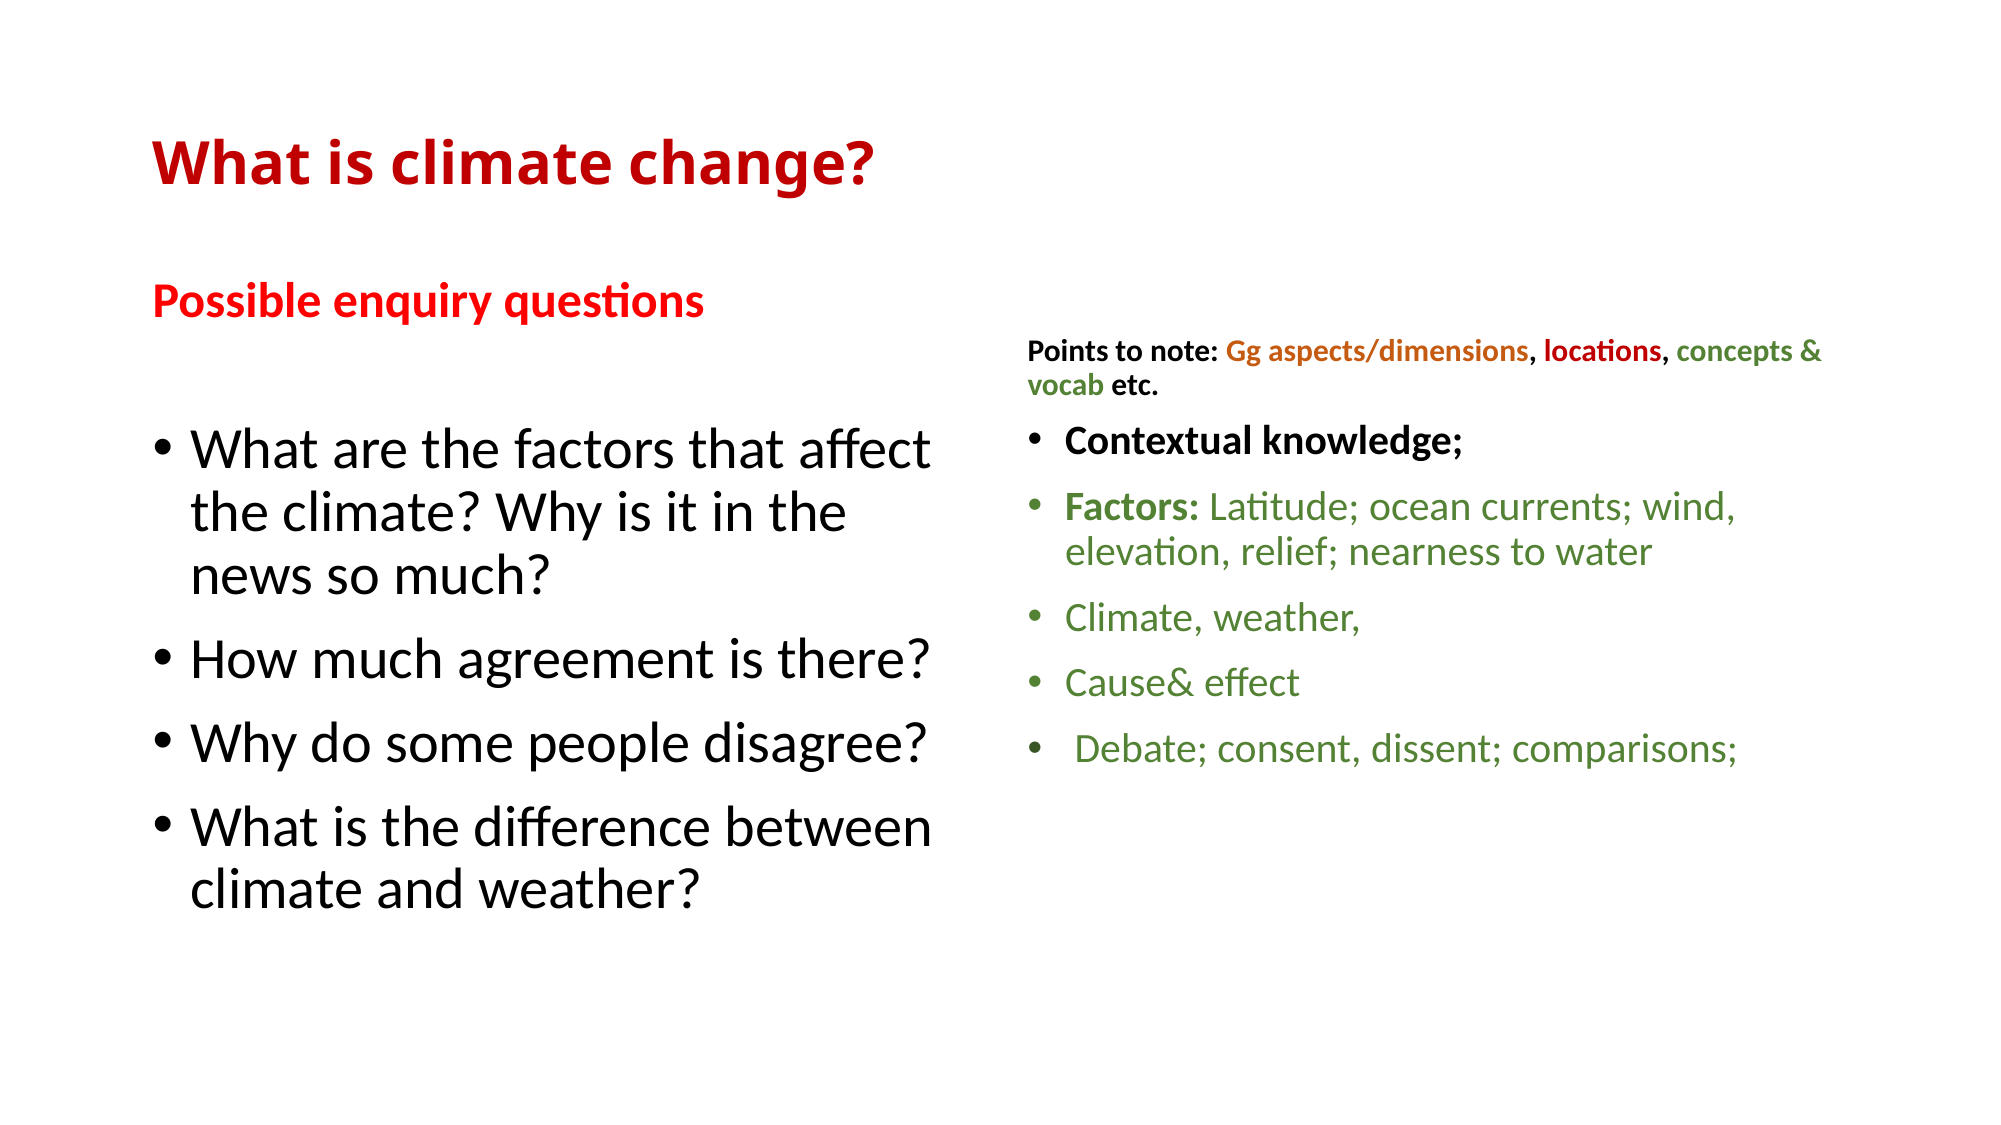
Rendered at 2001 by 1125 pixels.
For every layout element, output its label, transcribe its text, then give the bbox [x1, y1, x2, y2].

title What is climate change? [137, 59, 1863, 278]
list Points to note: Gg aspects/dimensions, locations, concepts & vocab etc. [1012, 275, 1863, 410]
list Possible enquiry questions [137, 275, 984, 410]
list What are the factors that affect the climate? Why is it in the news so much? How much agreement is there? Why do some people disagree? What is the difference between climate and weather? [137, 410, 984, 1016]
list Contextual knowledge; Factors: Latitude; ocean currents; wind, elevation, relief; nearness to water Climate, weather, Cause& effect Debate; consent, dissent; comparisons; [1012, 410, 1863, 1016]
